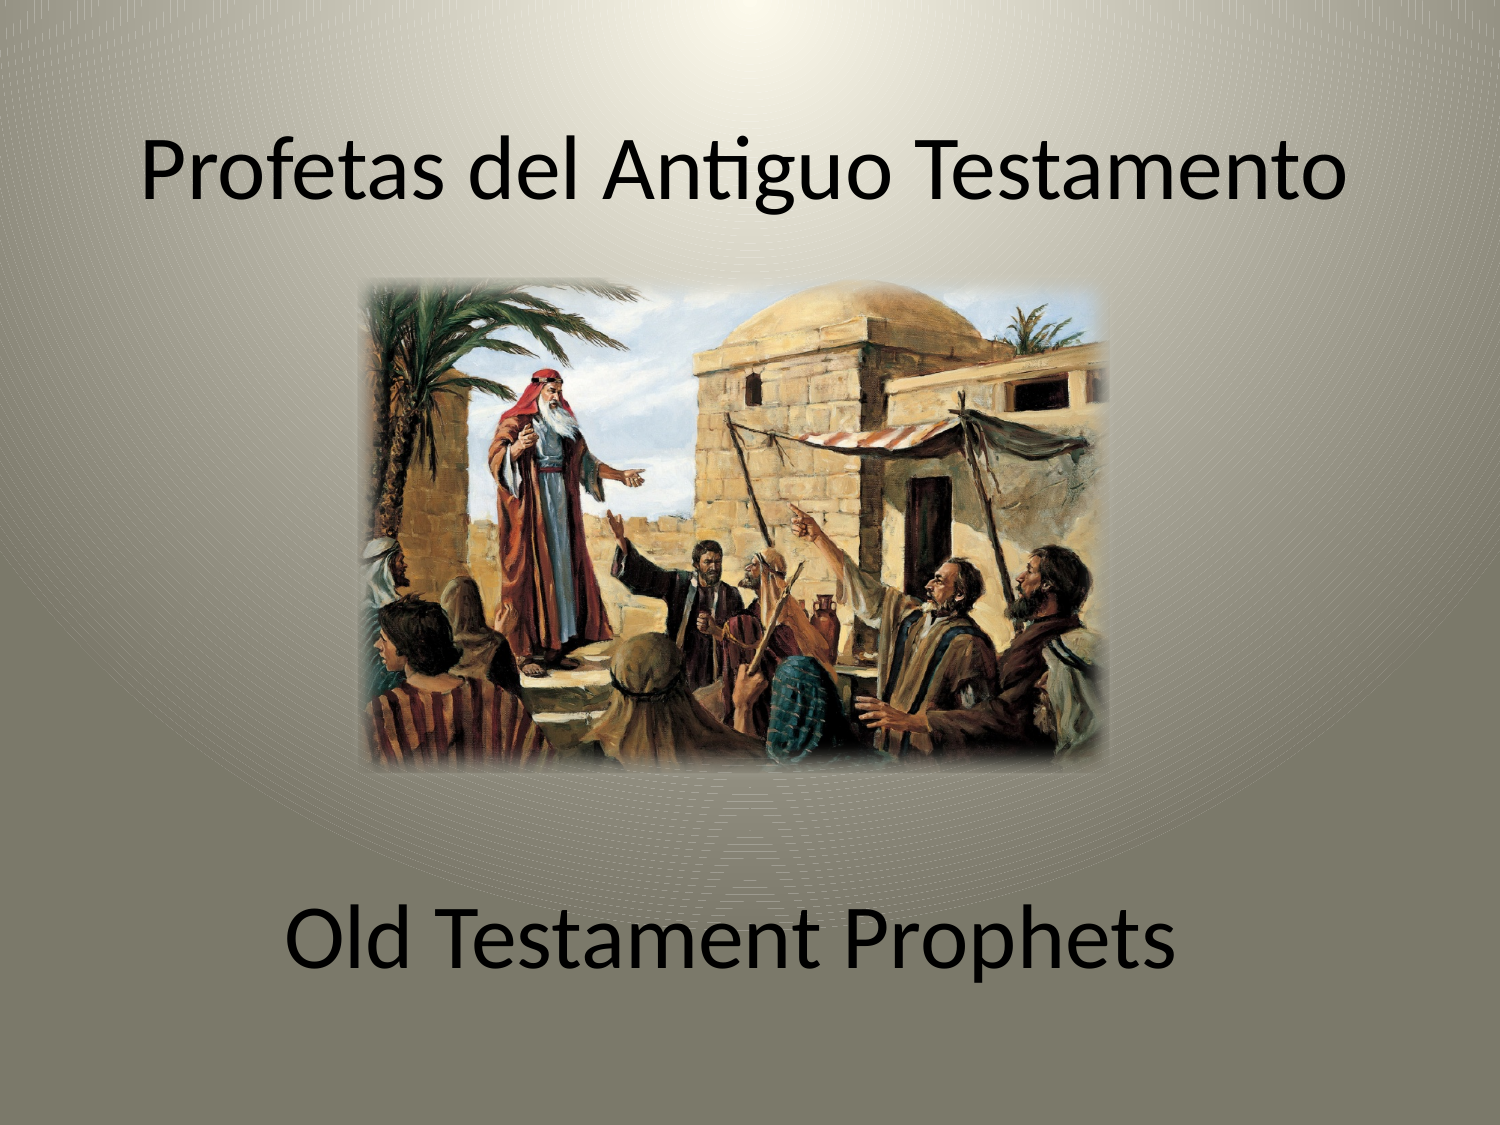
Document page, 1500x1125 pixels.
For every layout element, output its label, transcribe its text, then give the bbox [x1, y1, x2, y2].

title Profetas del Antiguo Testamento Old Testament Prophets [62, 99, 1463, 650]
picture [349, 270, 1117, 780]
